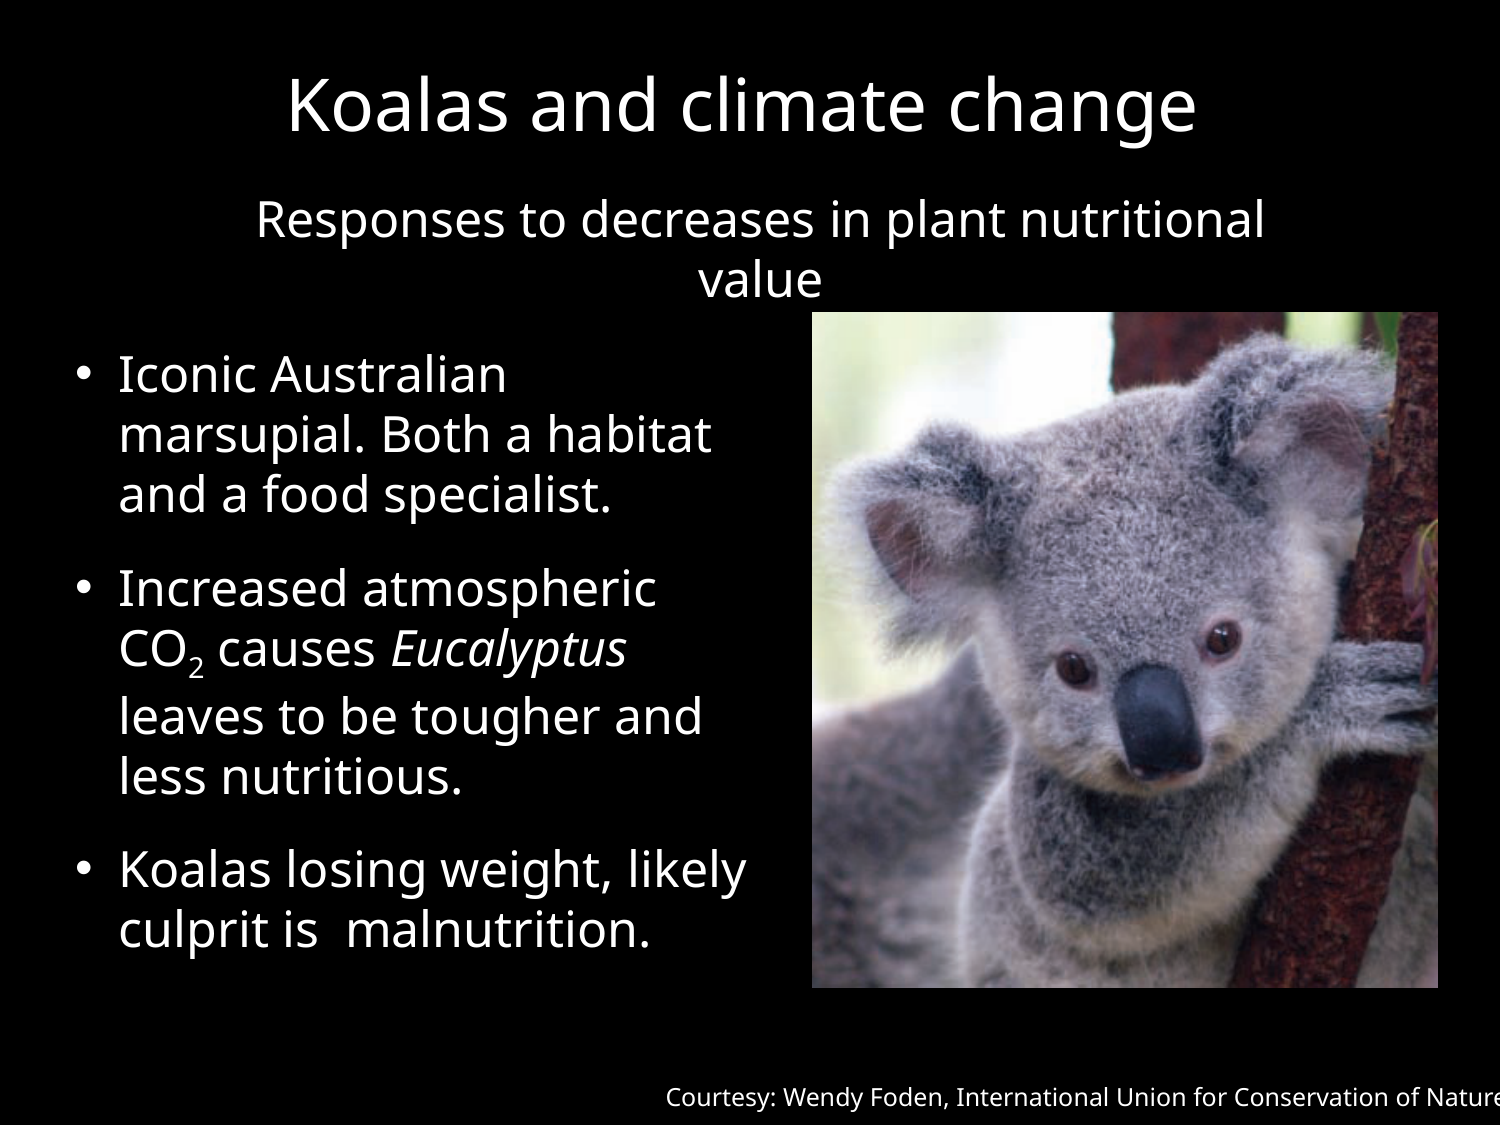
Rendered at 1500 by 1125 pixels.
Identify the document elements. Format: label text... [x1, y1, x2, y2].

picture [812, 312, 1438, 988]
text_box Responses to decreases in plant nutritional value [199, 187, 1338, 275]
text_box Koalas and climate change [275, 75, 1225, 168]
text_box Iconic Australian marsupial. Both a habitat and a food specialist. Increased atmospheric CO2 causes Eucalyptus leaves to be tougher and less nutritious. Koalas losing weight, likely culprit is malnutrition. [74, 335, 763, 973]
text_box Courtesy: Wendy Foden, International Union for Conservation of Nature [650, 1074, 1500, 1119]
